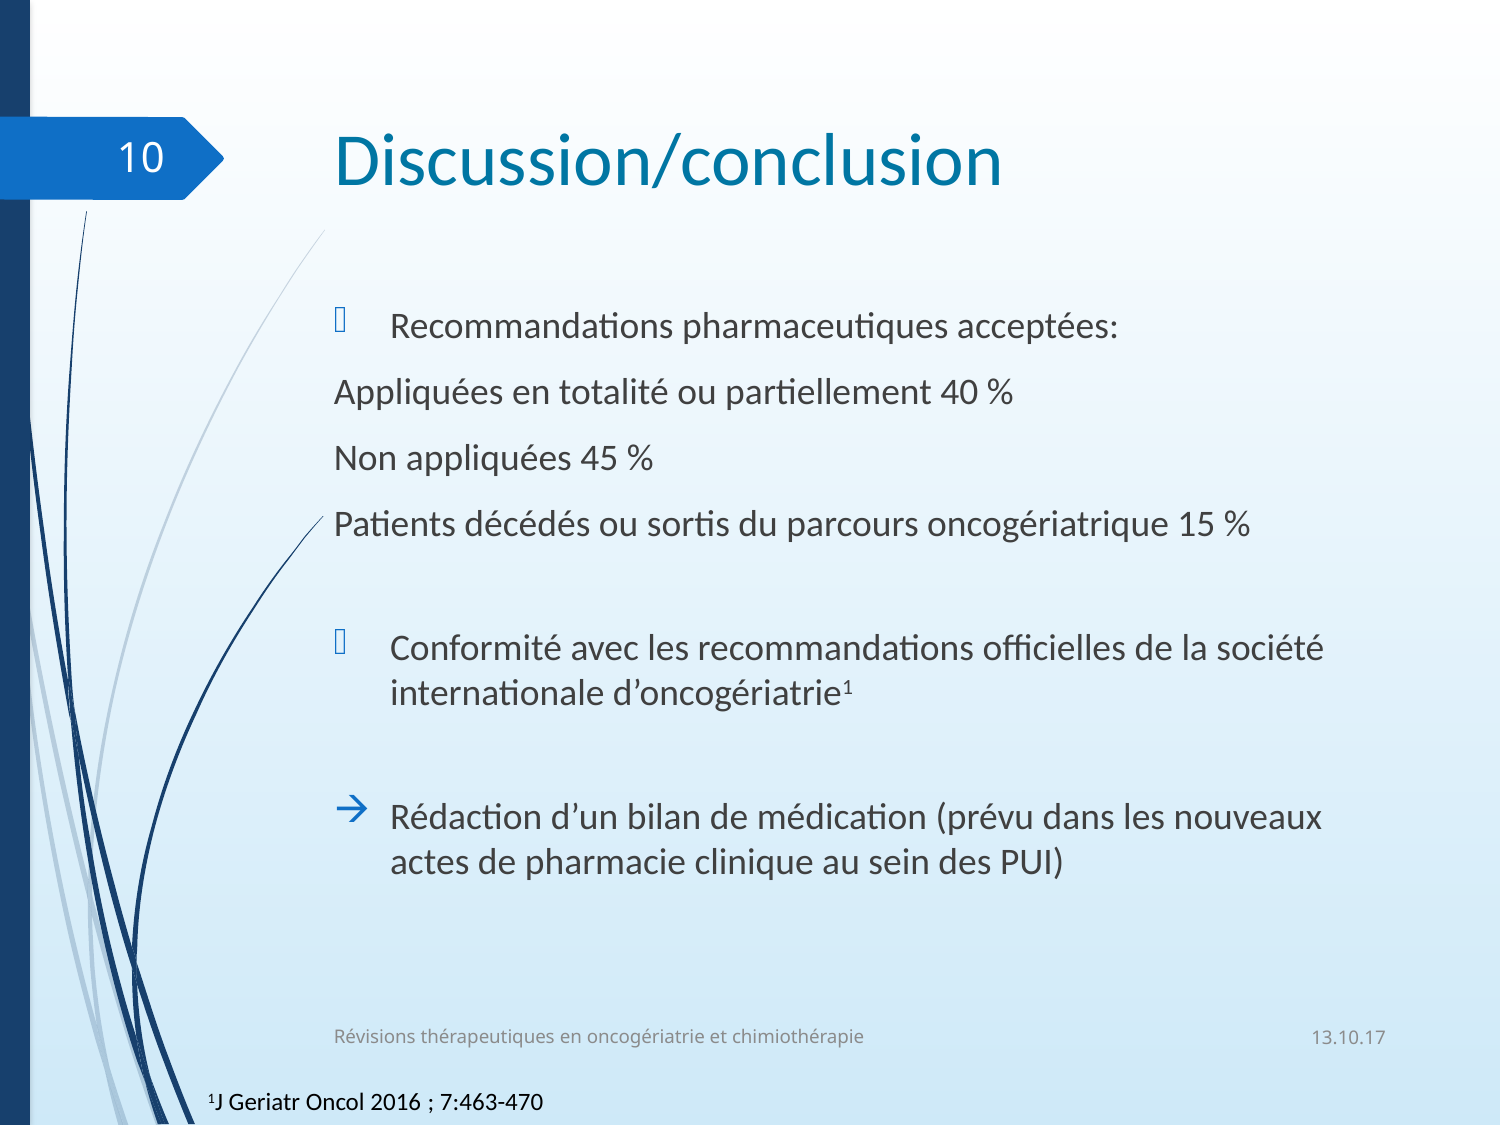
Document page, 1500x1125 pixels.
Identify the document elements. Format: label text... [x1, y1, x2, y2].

text_box 1J Geriatr Oncol 2016 ; 7:463-470 [192, 1078, 922, 1124]
list Recommandations pharmaceutiques acceptées: Appliquées en totalité ou partiellement 40 % Non appliquées 45 % Patients décédés ou sortis du parcours oncogériatrique 15 % Conformité avec les recommandations officielles de la société internationale d’oncogériatrie1 Rédaction d’un bilan de médication (prévu dans les nouveaux actes de pharmacie clinique au sein des PUI) [318, 228, 1400, 970]
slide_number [1275, 1006, 1401, 1068]
slide_number 10 [83, 129, 180, 190]
footer Révisions thérapeutiques en oncogériatrie et chimiothérapie [318, 1006, 1257, 1067]
title Discussion/conclusion [319, 102, 1400, 207]
